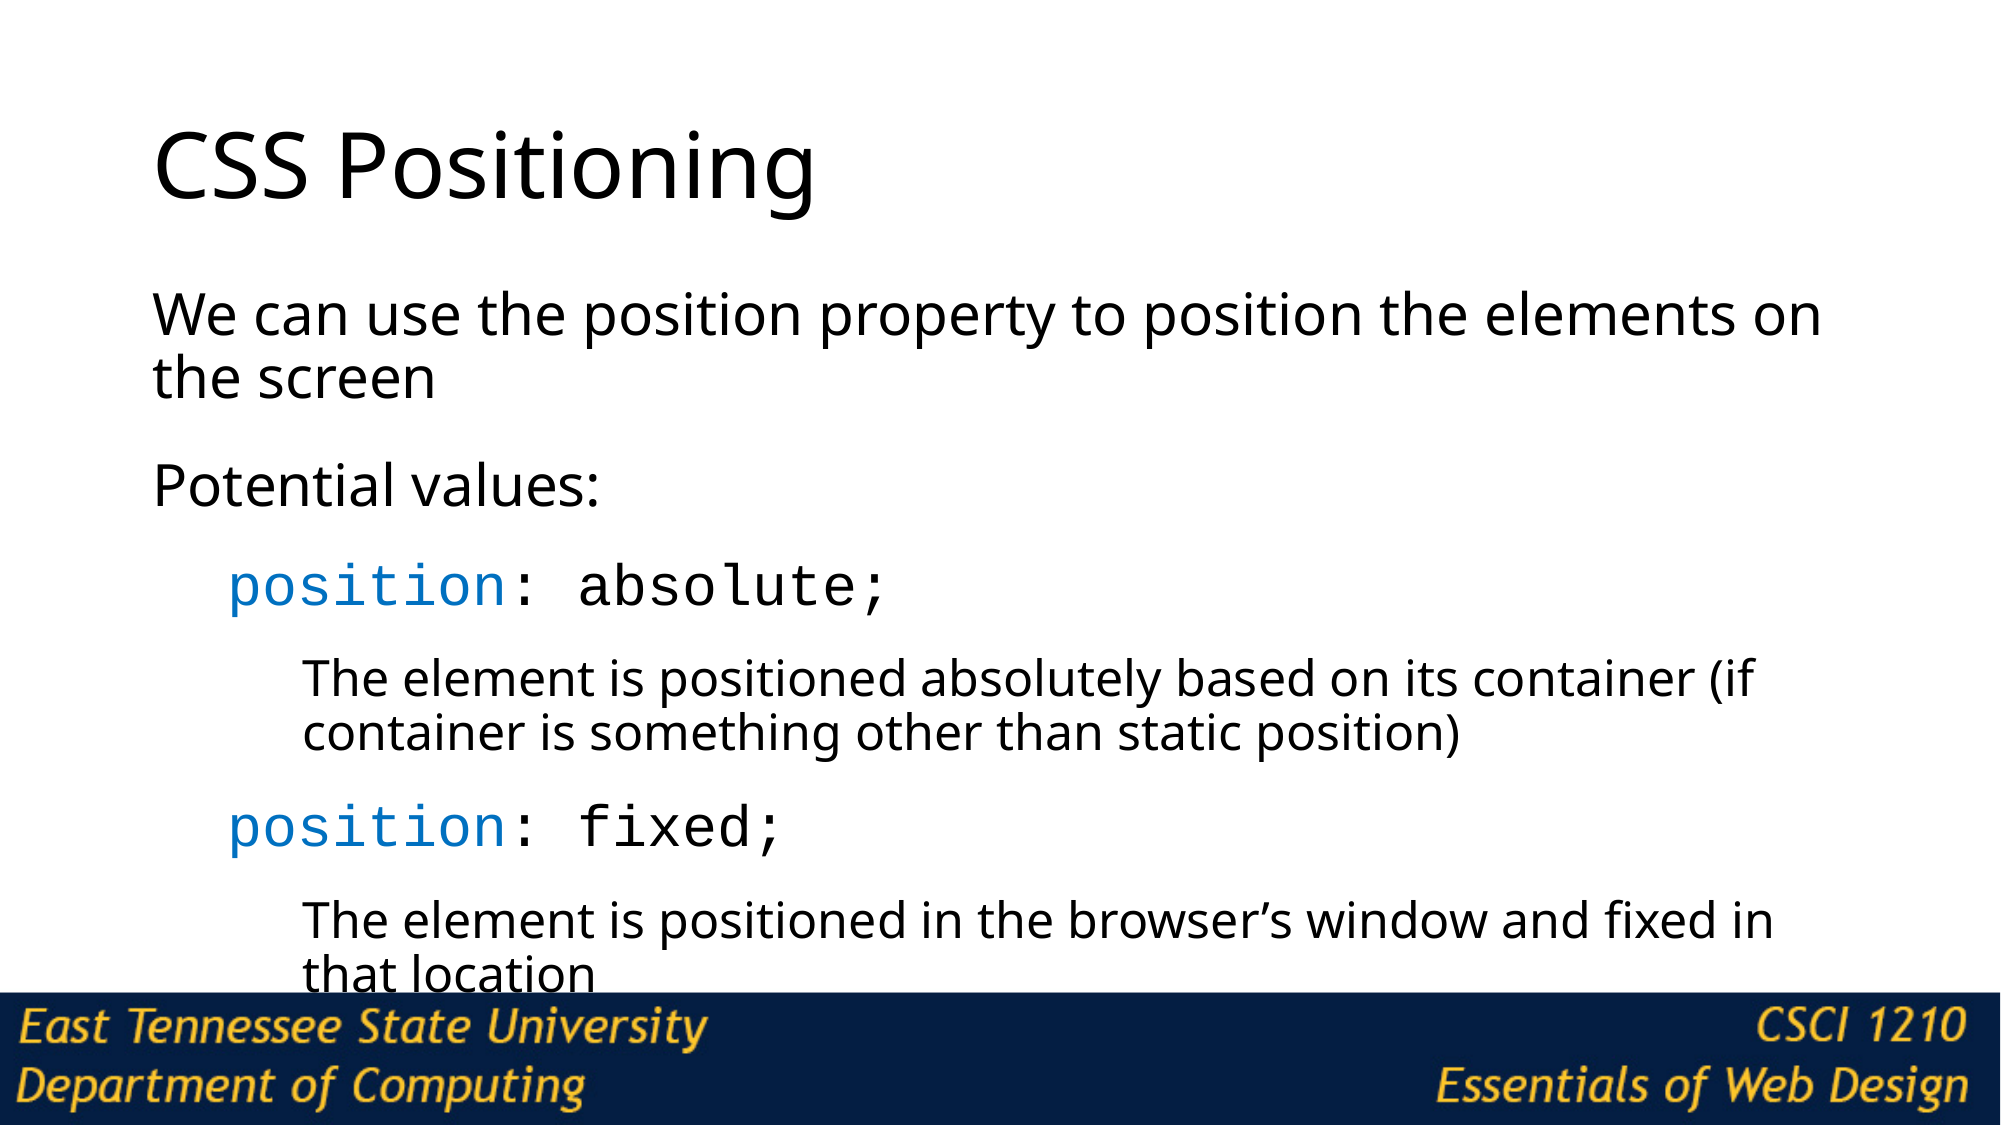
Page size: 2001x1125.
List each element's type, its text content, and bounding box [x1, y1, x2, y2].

title CSS Positioning [137, 59, 1863, 277]
list We can use the position property to position the elements on the screen Potential values: position: absolute; The element is positioned absolutely based on its container (if container is something other than static position) position: fixed; The element is positioned in the browser’s window and fixed in that location [137, 277, 1880, 1023]
picture [0, 0, 2001, 1125]
